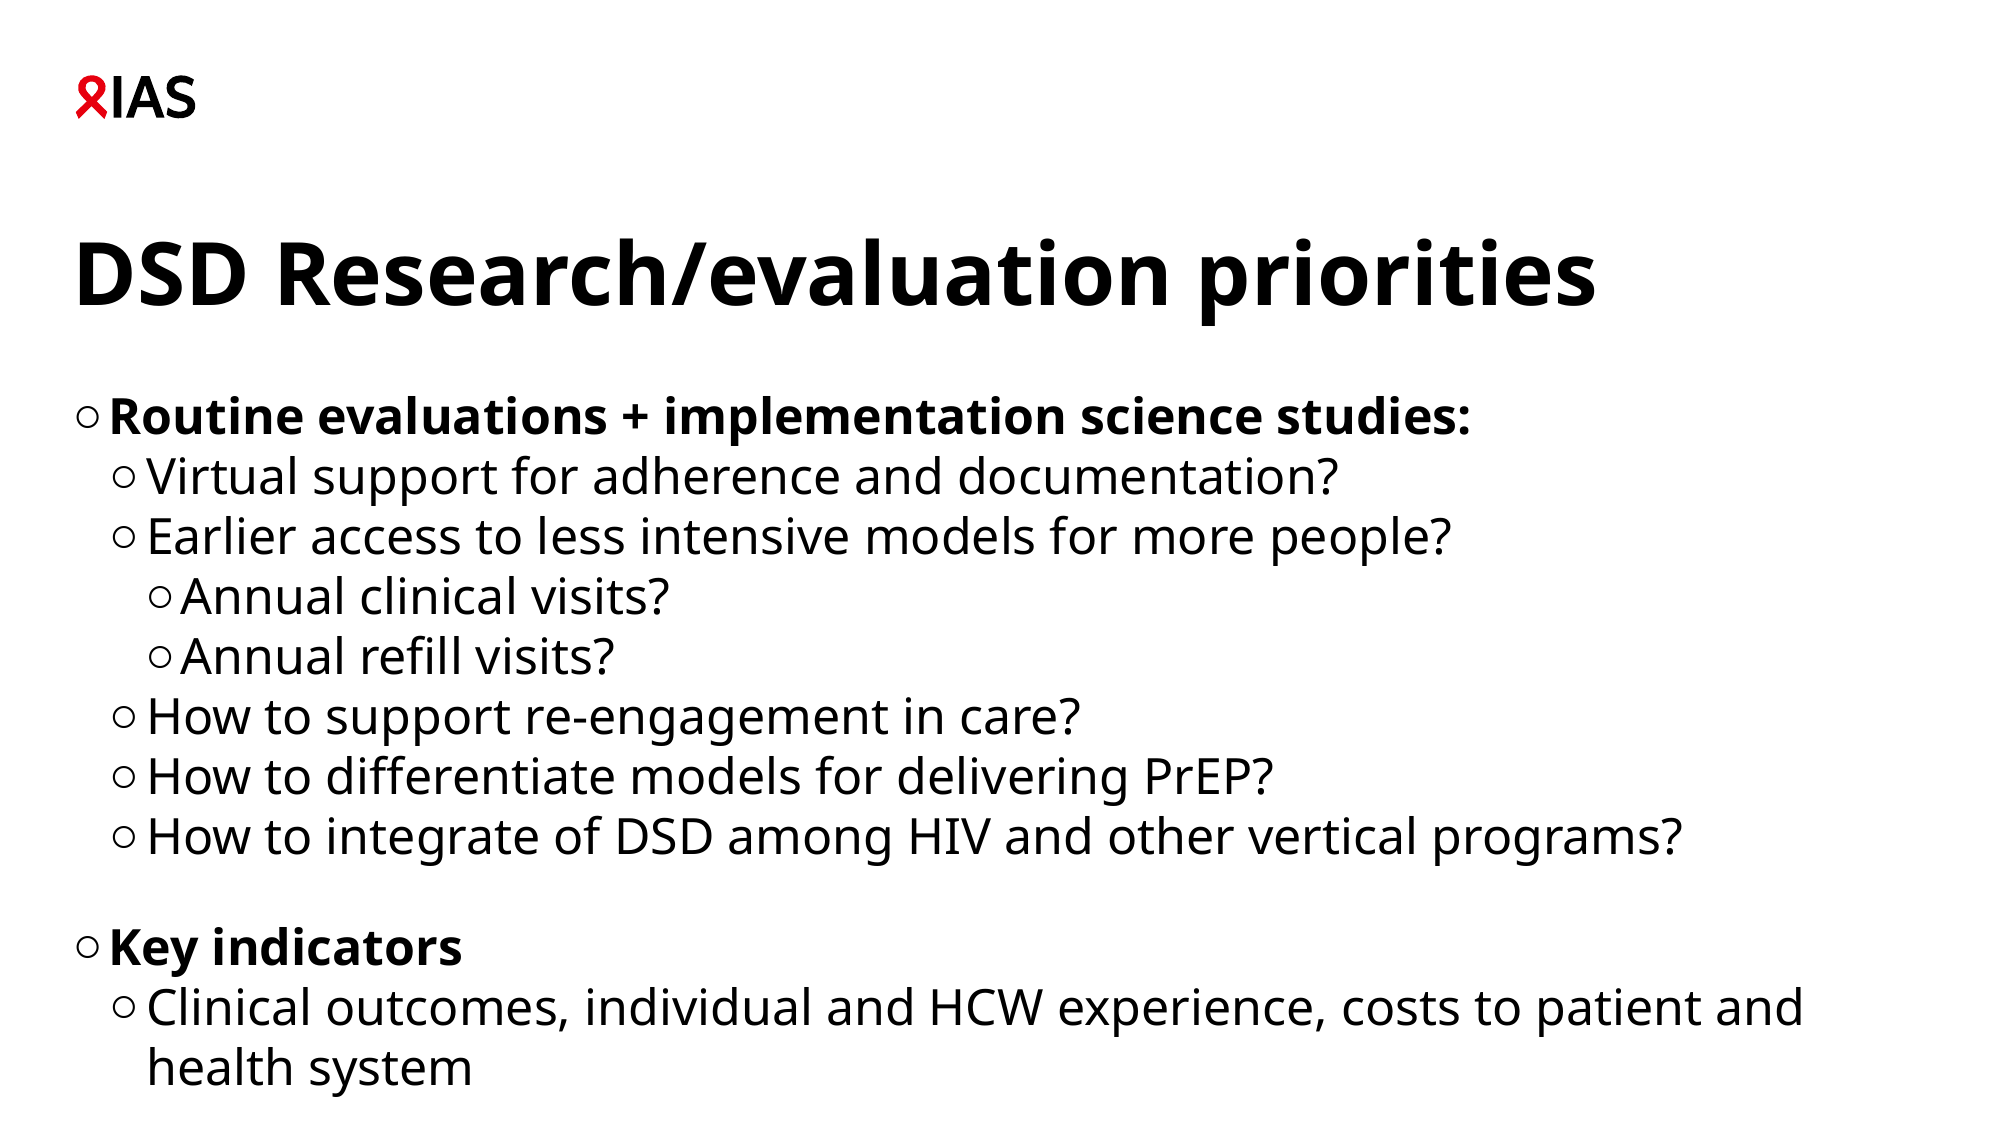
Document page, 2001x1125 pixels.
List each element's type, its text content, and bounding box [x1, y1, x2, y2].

title DSD Research/evaluation priorities [72, 229, 1835, 384]
list Routine evaluations + implementation science studies: Virtual support for adherence and documentation? Earlier access to less intensive models for more people? Annual clinical visits? Annual refill visits? How to support re-engagement in care? How to differentiate models for delivering PrEP? How to integrate of DSD among HIV and other vertical programs? Key indicators Clinical outcomes, individual and HCW experience, costs to patient and health system [72, 384, 1941, 940]
